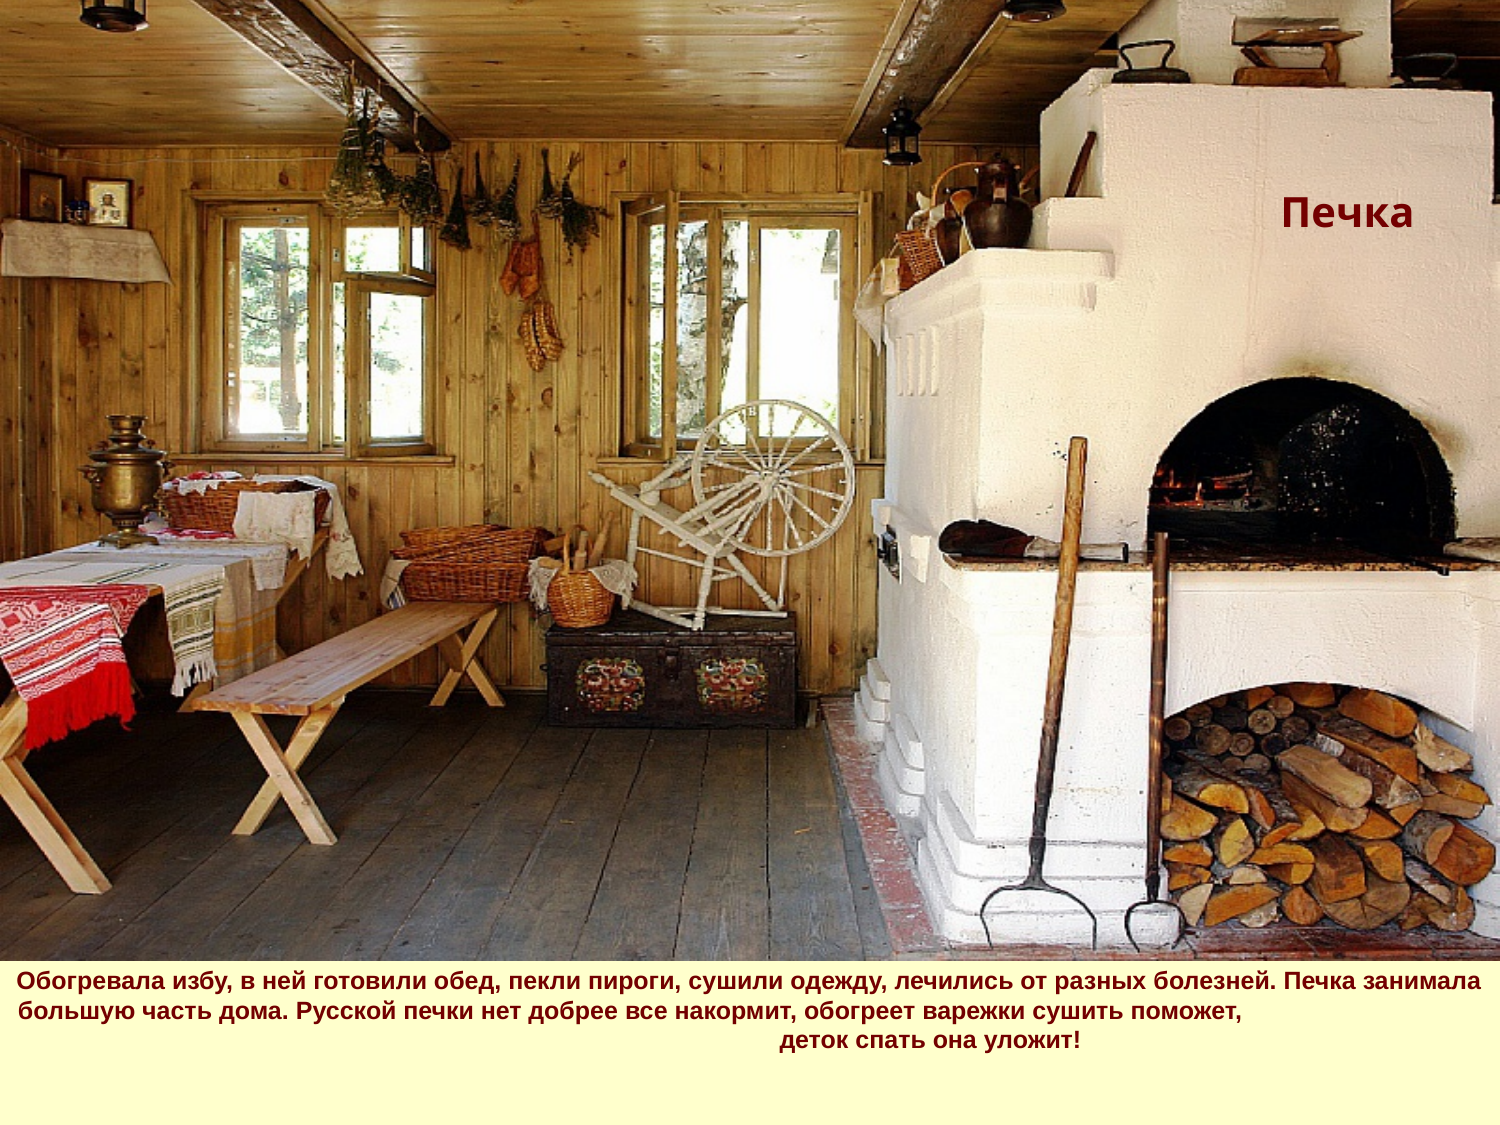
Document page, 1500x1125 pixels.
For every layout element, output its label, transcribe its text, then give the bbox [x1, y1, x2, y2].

title Обогревала избу, в ней готовили обед, пекли пироги, сушили одежду, лечились от разных болезней. Печка занимала большую часть дома. Русской печки нет добрее все накормит, обогреет варежки сушить поможет, деток спать она уложит! [0, 969, 1500, 1125]
picture [0, 0, 1500, 962]
